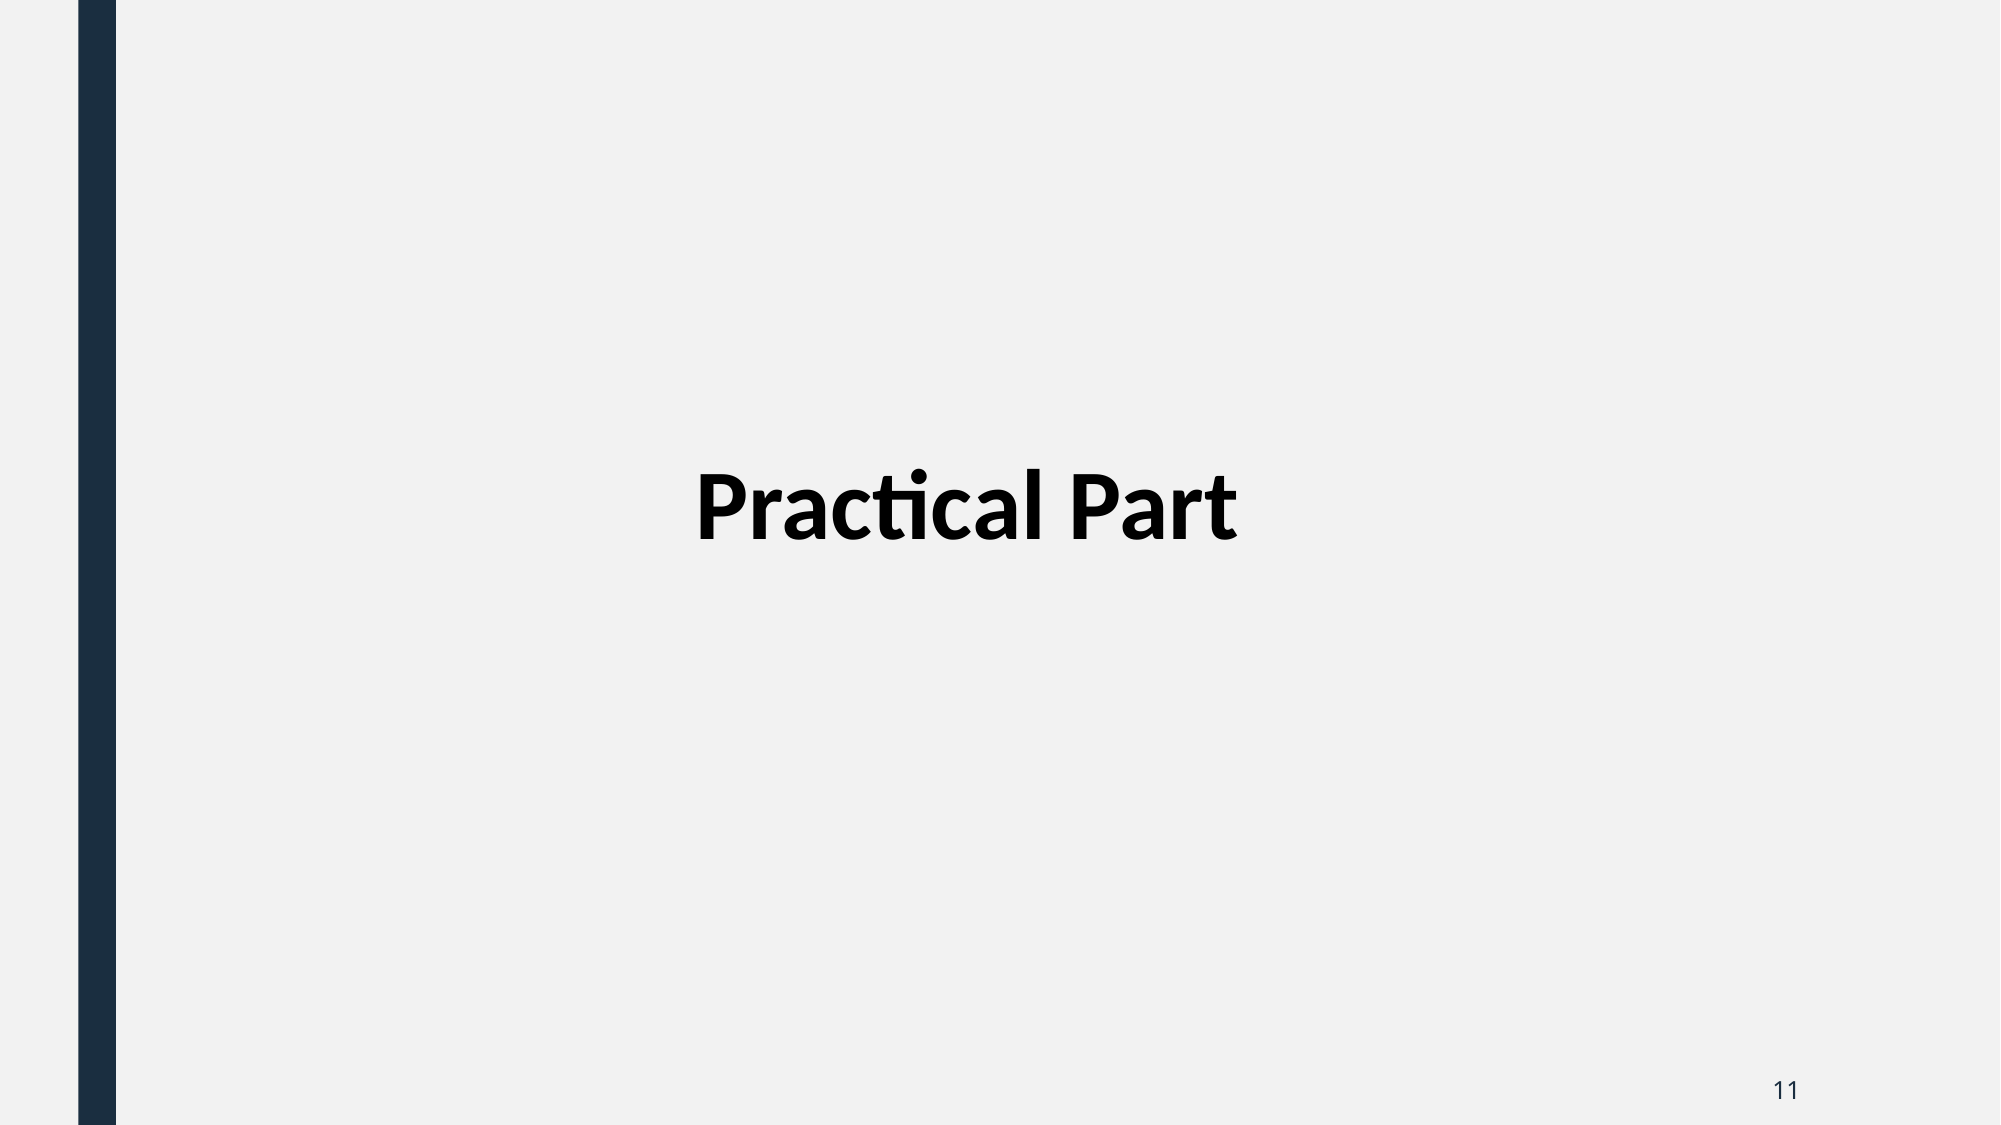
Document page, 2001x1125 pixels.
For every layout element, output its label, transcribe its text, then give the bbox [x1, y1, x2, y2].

slide_number 11 [1553, 1058, 1816, 1125]
text_box Practical Part [680, 432, 2000, 567]
